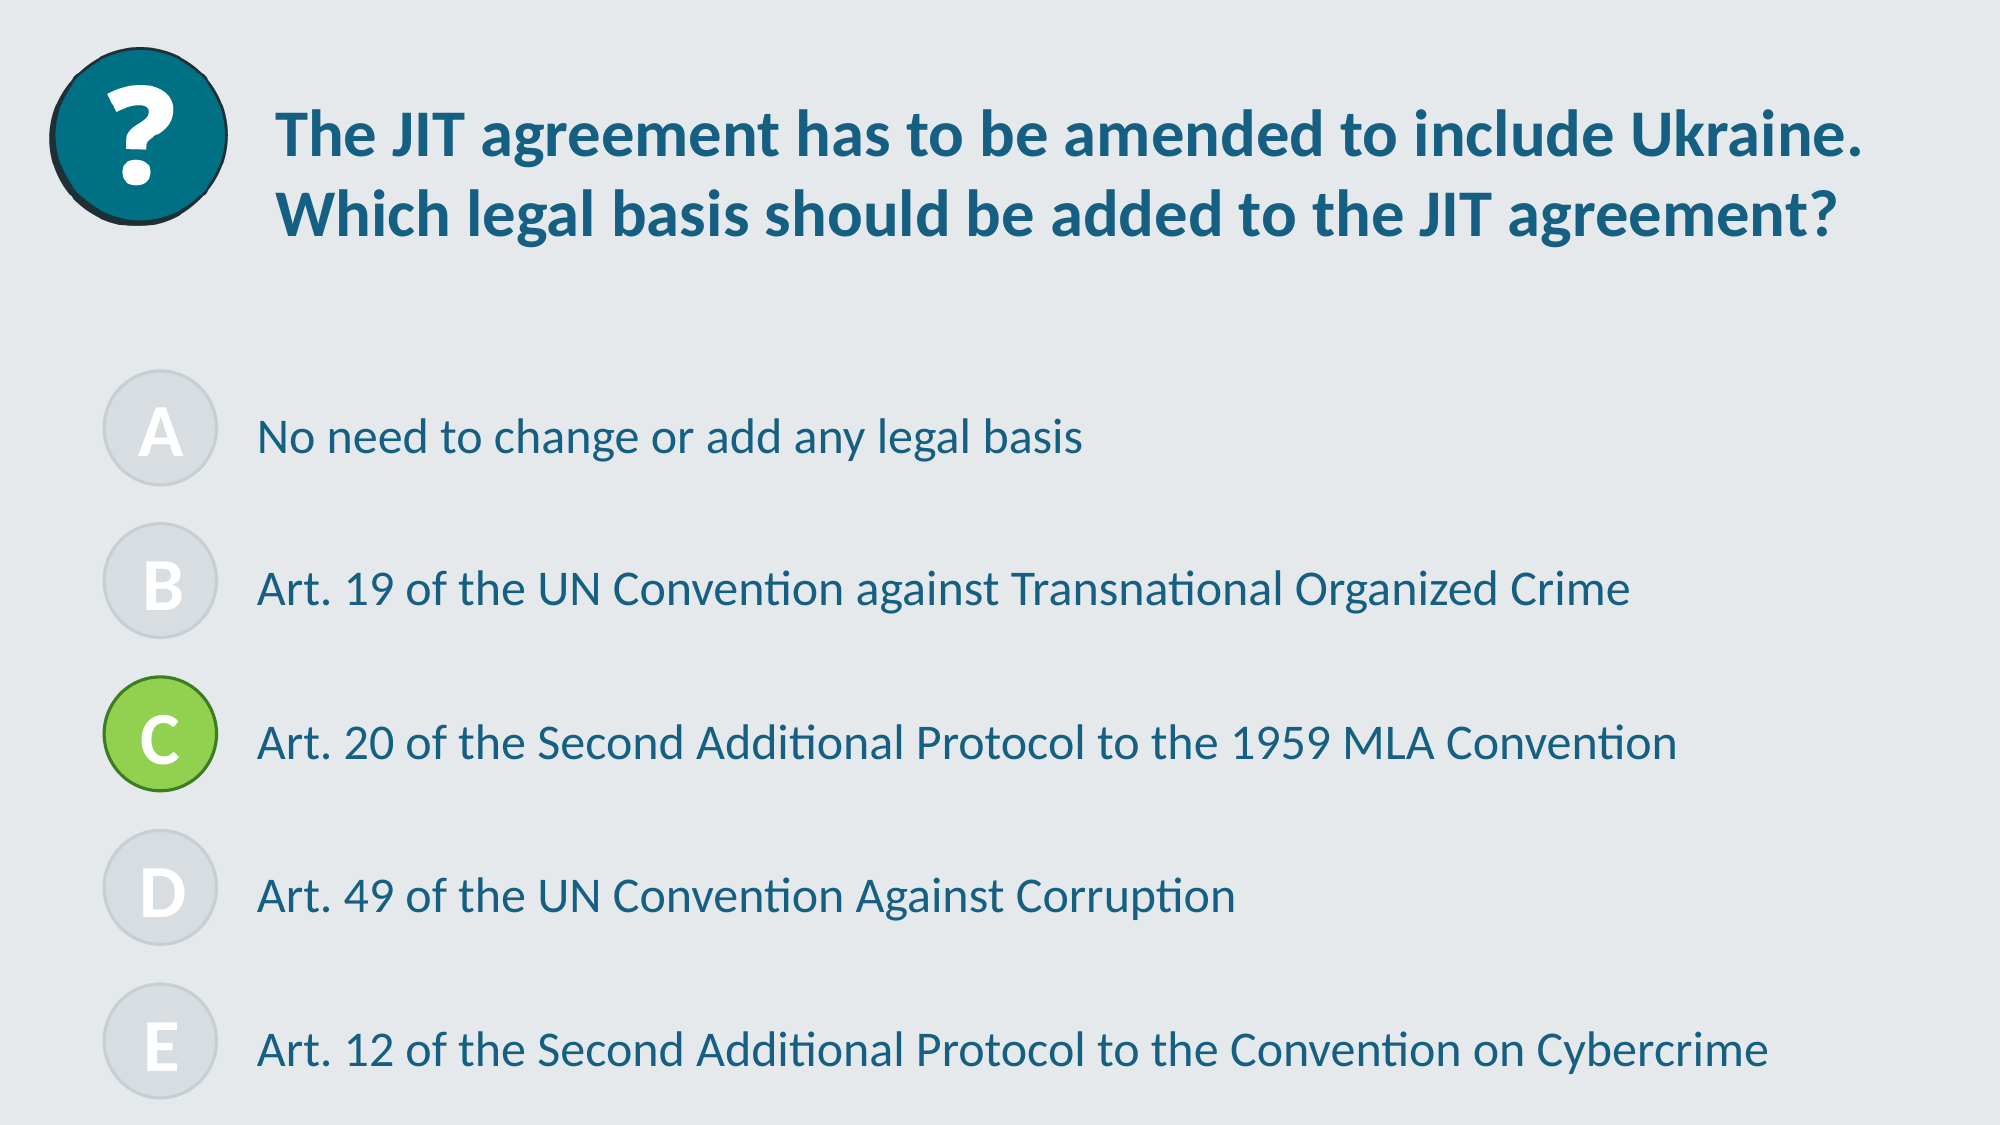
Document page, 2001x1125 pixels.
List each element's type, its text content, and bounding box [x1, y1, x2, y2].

text_box The JIT agreement has to be amended to include Ukraine. Which legal basis should be added to the JIT agreement? [260, 82, 2000, 257]
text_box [103, 362, 1882, 486]
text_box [103, 516, 1882, 639]
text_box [103, 823, 1970, 946]
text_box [103, 670, 1882, 793]
picture [18, 13, 262, 256]
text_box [103, 977, 1882, 1100]
